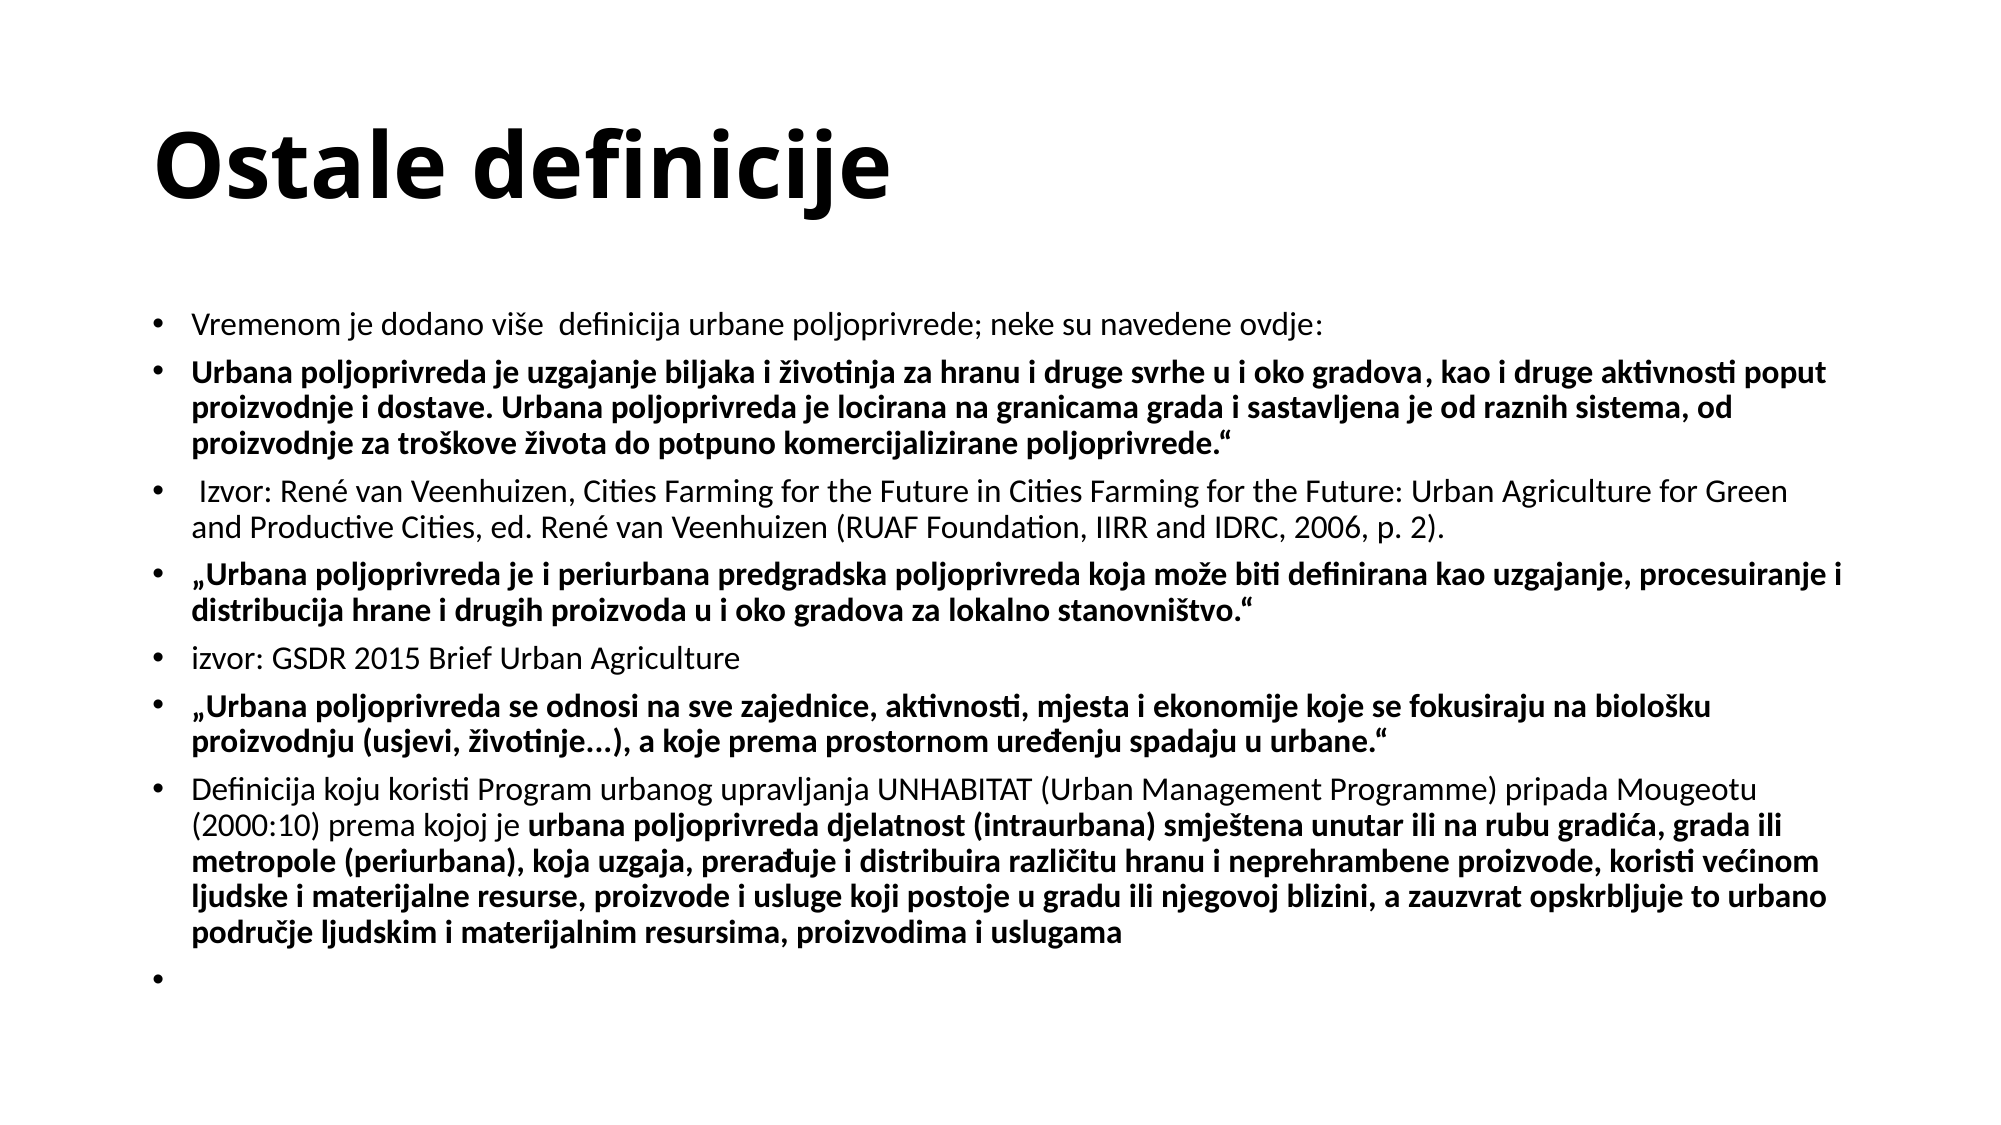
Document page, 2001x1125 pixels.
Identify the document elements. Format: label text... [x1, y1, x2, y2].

title Ostale definicije [137, 59, 1863, 278]
list Vremenom je dodano više definicija urbane poljoprivrede; neke su navedene ovdje: Urbana poljoprivreda je uzgajanje biljaka i životinja za hranu i druge svrhe u i oko gradova, kao i druge aktivnosti poput proizvodnje i dostave. Urbana poljoprivreda je locirana na granicama grada i sastavljena je od raznih sistema, od proizvodnje za troškove života do potpuno komercijalizirane poljoprivrede.“ Izvor: René van Veenhuizen, Cities Farming for the Future in Cities Farming for the Future: Urban Agriculture for Green and Productive Cities, ed. René van Veenhuizen (RUAF Foundation, IIRR and IDRC, 2006, p. 2). „Urbana poljoprivreda je i periurbana predgradska poljoprivreda koja može biti definirana kao uzgajanje, procesuiranje i distribucija hrane i drugih proizvoda u i oko gradova za lokalno stanovništvo.“ izvor: GSDR 2015 Brief Urban Agriculture „Urbana poljoprivreda se odnosi na sve zajednice, aktivnosti, mjesta i ekonomije koje se fokusiraju na biološku proizvodnju (usjevi, životinje...), a koje prema prostornom uređenju spadaju u urbane.“ Definicija koju koristi Program urbanog upravljanja UNHABITAT (Urban Management Programme) pripada Mougeotu (2000:10) prema kojoj je urbana poljoprivreda djelatnost (intraurbana) smještena unutar ili na rubu gradića, grada ili metropole (periurbana), koja uzgaja, prerađuje i distribuira različitu hranu i neprehrambene proizvode, koristi većinom ljudske i materijalne resurse, proizvode i usluge koji postoje u gradu ili njegovoj blizini, a zauzvrat opskrbljuje to urbano područje ljudskim i materijalnim resursima, proizvodima i uslugama [137, 299, 1863, 1014]
